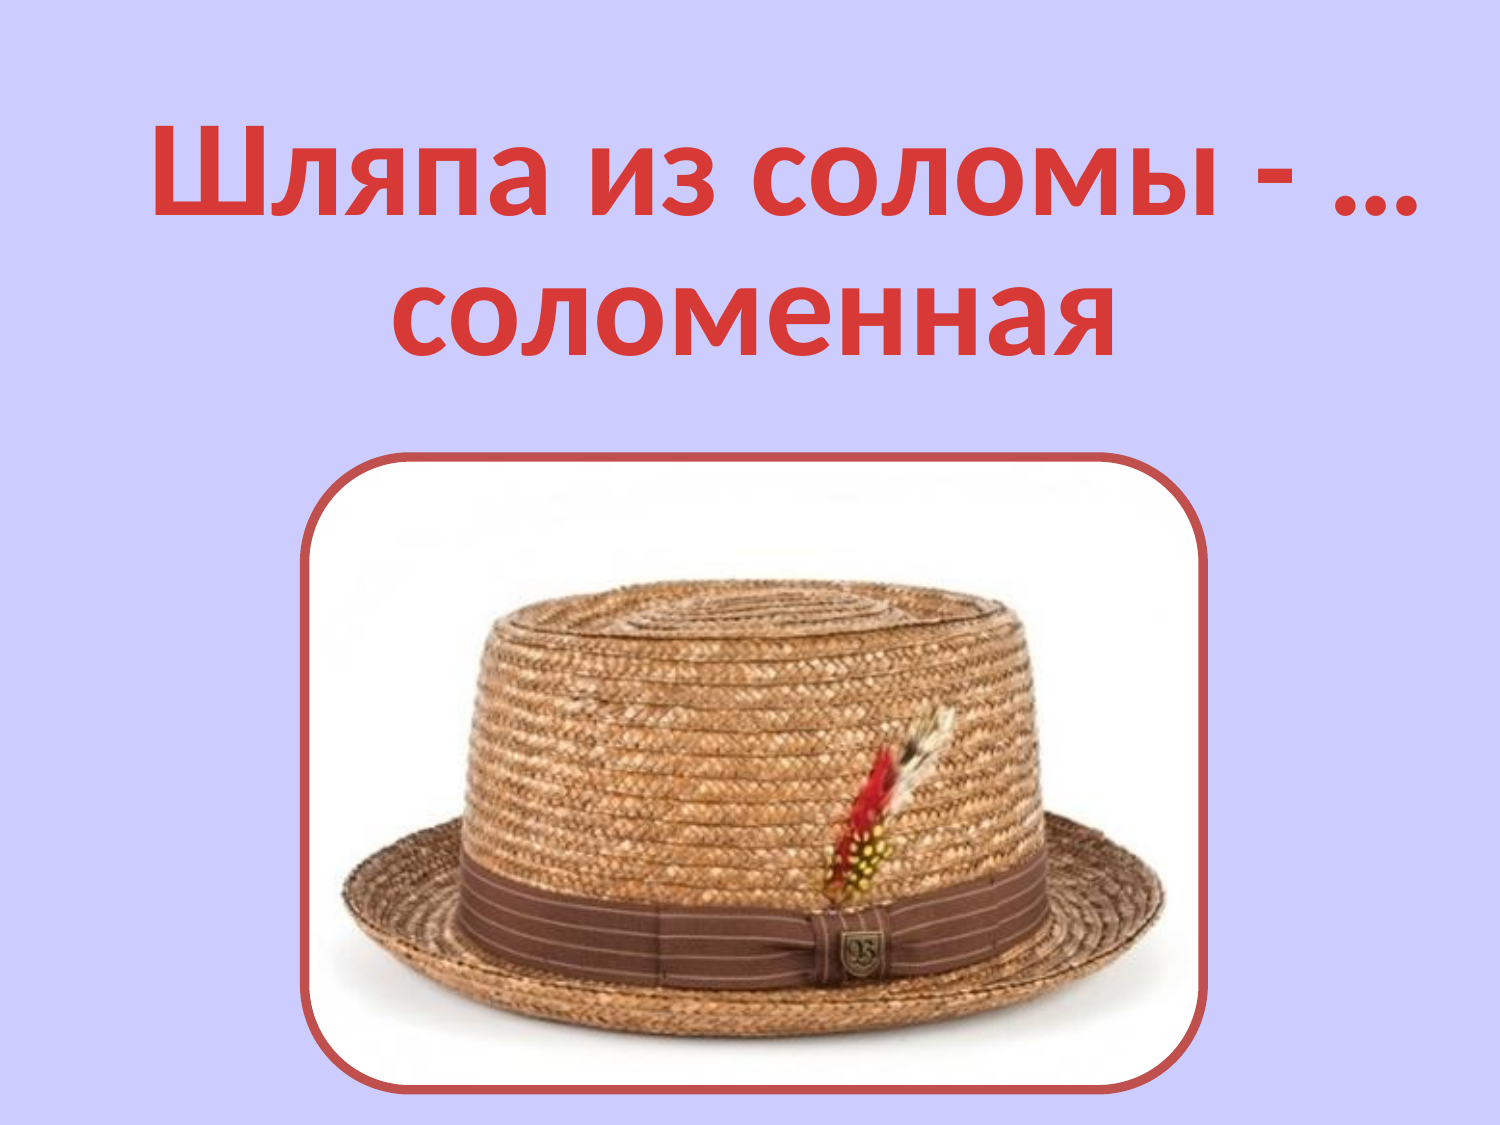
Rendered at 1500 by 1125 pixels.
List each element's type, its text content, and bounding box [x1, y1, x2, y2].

picture [304, 456, 1204, 1091]
text_box соломенная [81, 210, 1430, 391]
text_box Шляпа из соломы - … [105, 70, 1500, 251]
